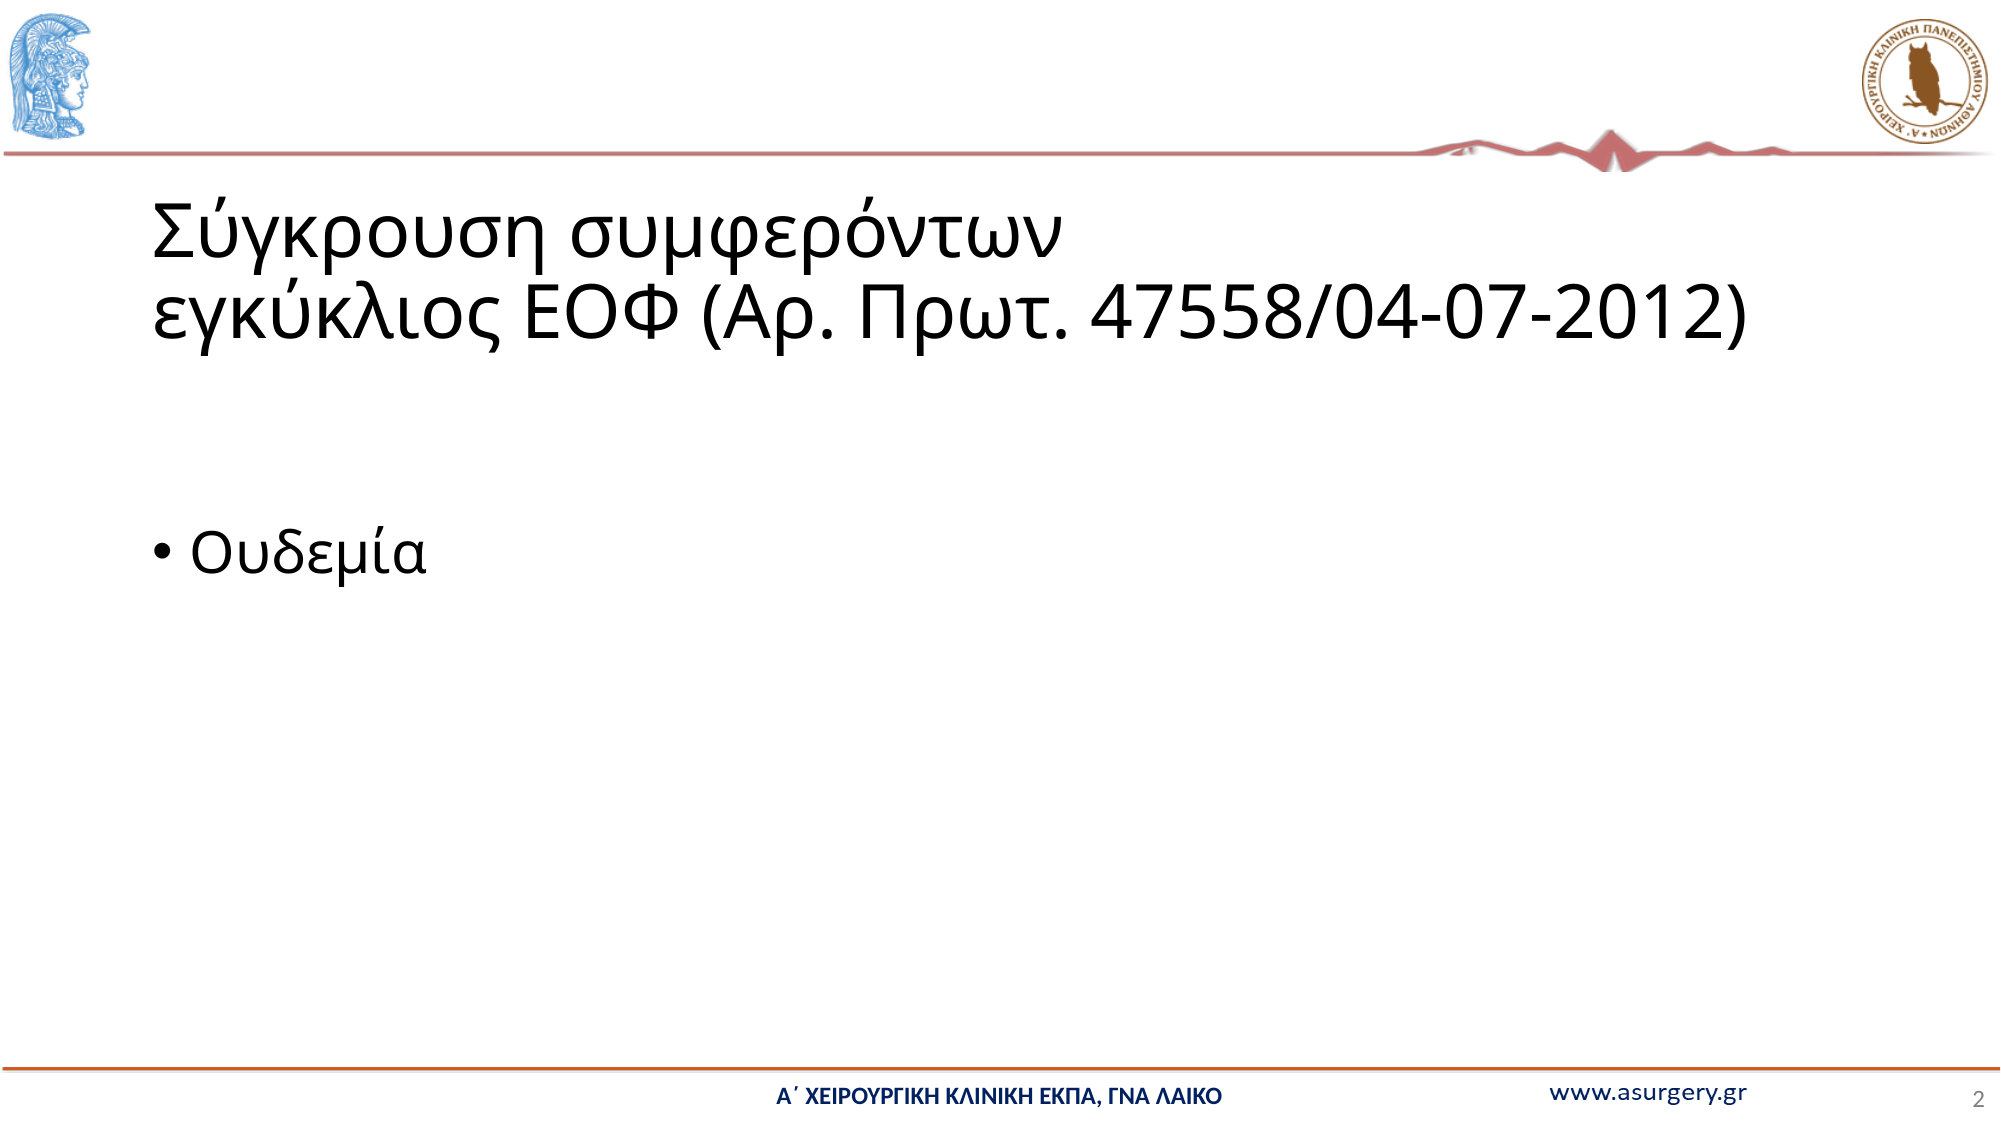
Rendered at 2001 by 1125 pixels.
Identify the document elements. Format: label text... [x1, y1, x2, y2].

footer Α΄ ΧΕΙΡΟΥΡΓΙΚΗ ΚΛΙΝΙΚΗ ΕΚΠΑ, ΓΝΑ ΛΑΙΚΟ [662, 1064, 1338, 1125]
picture [0, 1064, 662, 1073]
picture [0, 0, 2000, 172]
slide_number 2 [1909, 1072, 2000, 1123]
picture [1338, 1064, 2001, 1125]
title Σύγκρουση συμφερόντων εγκύκλιος ΕΟΦ (Αρ. Πρωτ. 47558/04-07-2012) [137, 164, 1863, 383]
list Ουδεμία [137, 515, 1863, 1014]
